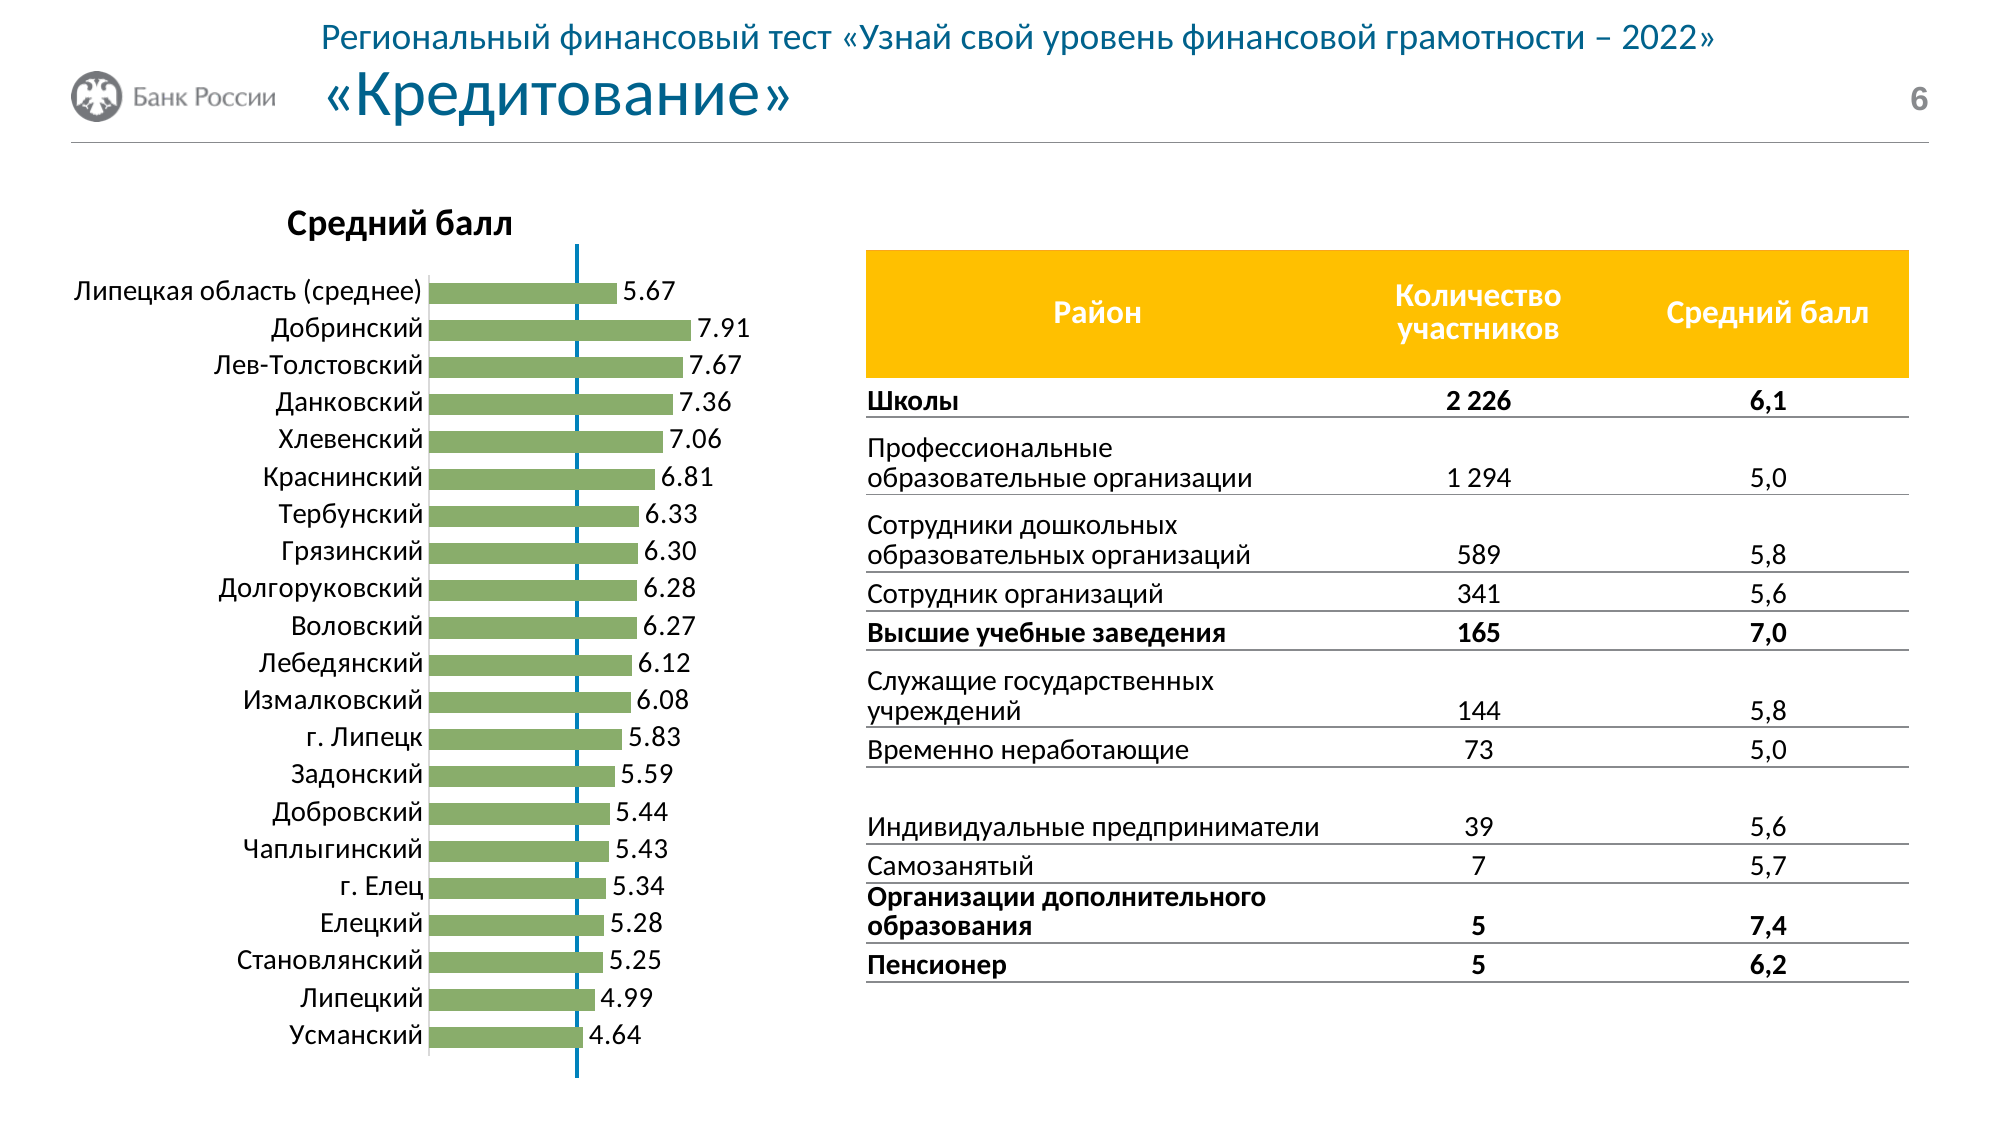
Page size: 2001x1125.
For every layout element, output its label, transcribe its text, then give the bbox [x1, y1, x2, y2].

table_cell Временно неработающие [866, 728, 1330, 766]
table_cell 5,6 [1628, 768, 1909, 843]
table_cell 165 [1330, 612, 1628, 649]
table_cell Служащие государственных учреждений [866, 651, 1330, 726]
table_cell 5,8 [1628, 651, 1909, 726]
chart [60, 170, 752, 1074]
table_cell 7,4 [1628, 884, 1909, 942]
picture [71, 71, 275, 122]
table_cell 341 [1330, 573, 1628, 610]
table_cell Пенсионер [866, 944, 1330, 981]
table_cell 5 [1330, 884, 1628, 942]
footer Колонтитул раздела или подраздела [386, 117, 1772, 124]
table_header Средний балл [1628, 251, 1909, 378]
table_cell 1 294 [1330, 418, 1628, 494]
table_header Количество участников [1330, 251, 1628, 378]
table_cell 589 [1330, 495, 1628, 571]
table_cell 6,2 [1628, 944, 1909, 981]
table_header Район [866, 251, 1330, 378]
table_cell 144 [1330, 651, 1628, 726]
table_cell 5,6 [1628, 573, 1909, 610]
slide_number 6 [1806, 70, 1929, 124]
table_cell 39 [1330, 768, 1628, 843]
table_cell 5,8 [1628, 495, 1909, 571]
table_cell Организации дополнительного образования [866, 884, 1330, 942]
table_cell 5,7 [1628, 845, 1909, 882]
table_cell 73 [1330, 728, 1628, 766]
table_cell Сотрудники дошкольных образовательных организаций [866, 495, 1330, 571]
table_cell Индивидуальные предприниматели [866, 768, 1330, 843]
table_cell 5 [1330, 944, 1628, 981]
table_cell 7,0 [1628, 612, 1909, 649]
table_cell Школы [866, 378, 1330, 416]
table_cell 5,0 [1628, 418, 1909, 494]
table_cell Сотрудник организаций [866, 573, 1330, 610]
table_cell Высшие учебные заведения [866, 612, 1330, 649]
table_cell 5,0 [1628, 728, 1909, 766]
table_cell Профессиональные образовательные организации [866, 418, 1330, 494]
table_cell Самозанятый [866, 845, 1330, 882]
table_cell 6,1 [1628, 378, 1909, 416]
table_cell 7 [1330, 845, 1628, 882]
title Региональный финансовый тест «Узнай свой уровень финансовой грамотности – 2022» «Кредитование» [321, 17, 1849, 117]
table_cell 2 226 [1330, 378, 1628, 416]
